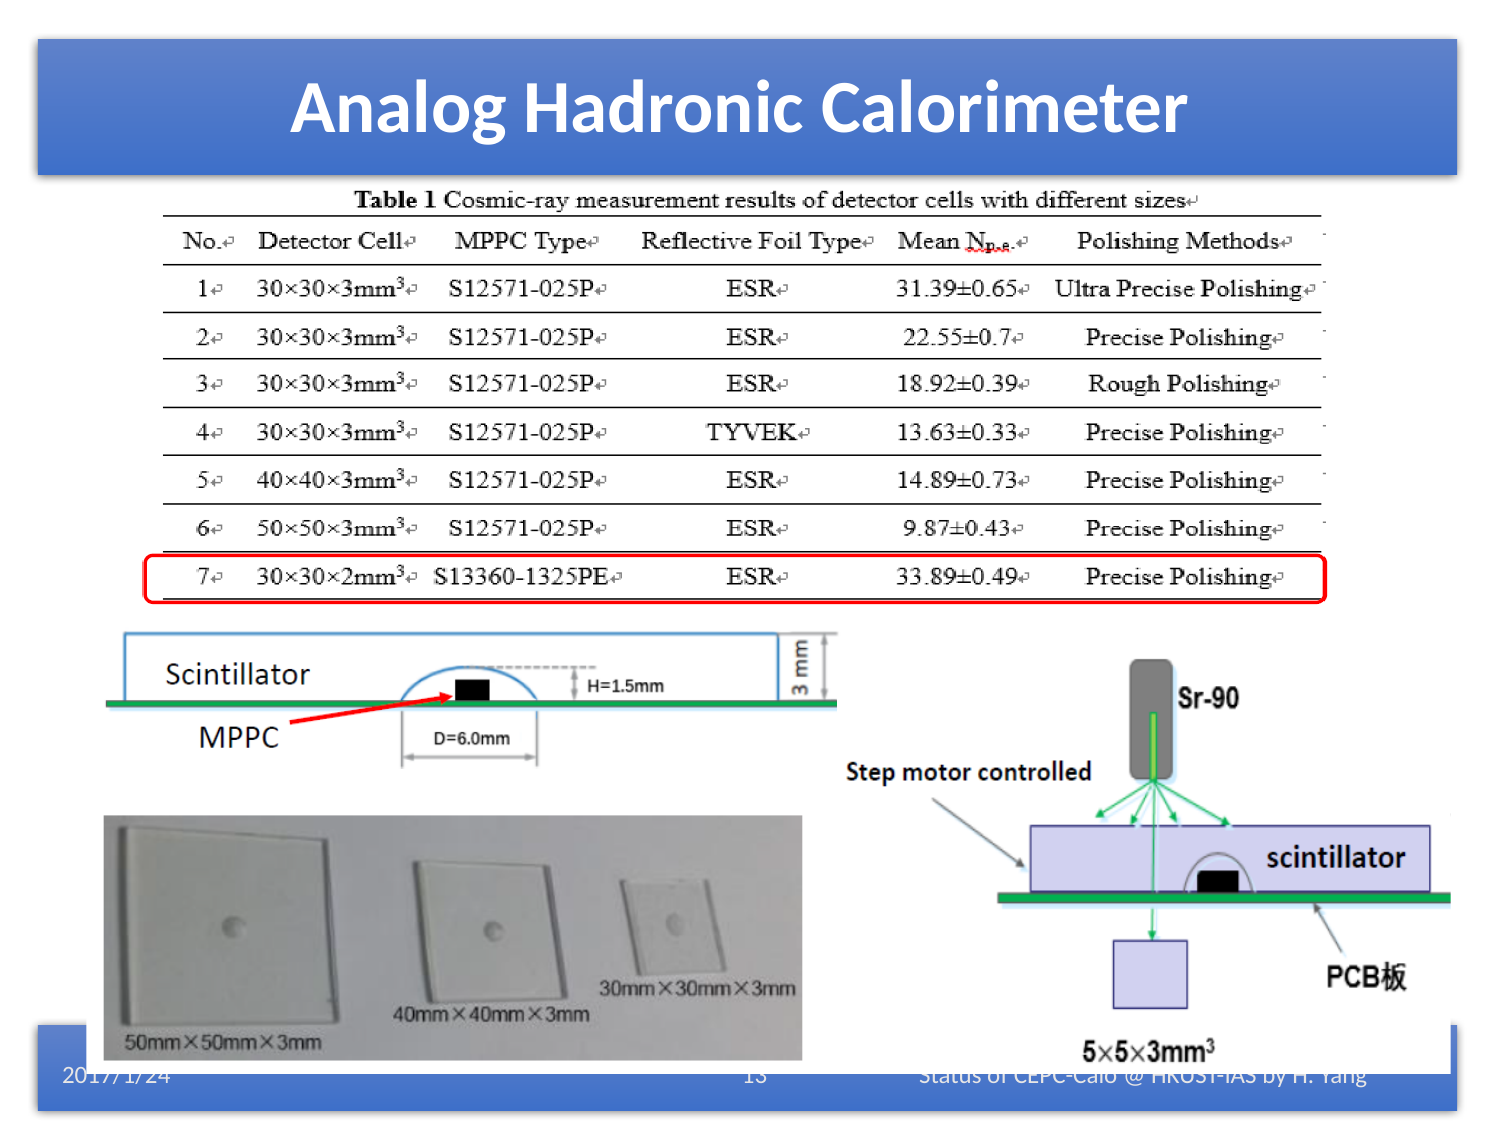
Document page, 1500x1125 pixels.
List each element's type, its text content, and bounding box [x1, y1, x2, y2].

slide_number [47, 1043, 385, 1104]
text_box Analog Hadronic Calorimeter [65, 60, 1416, 155]
footer Status of CEPC-Calo @ HKUST-IAS by H. Yang [890, 1074, 1397, 1104]
slide_number 13 [444, 1074, 783, 1104]
picture [86, 188, 1451, 1074]
